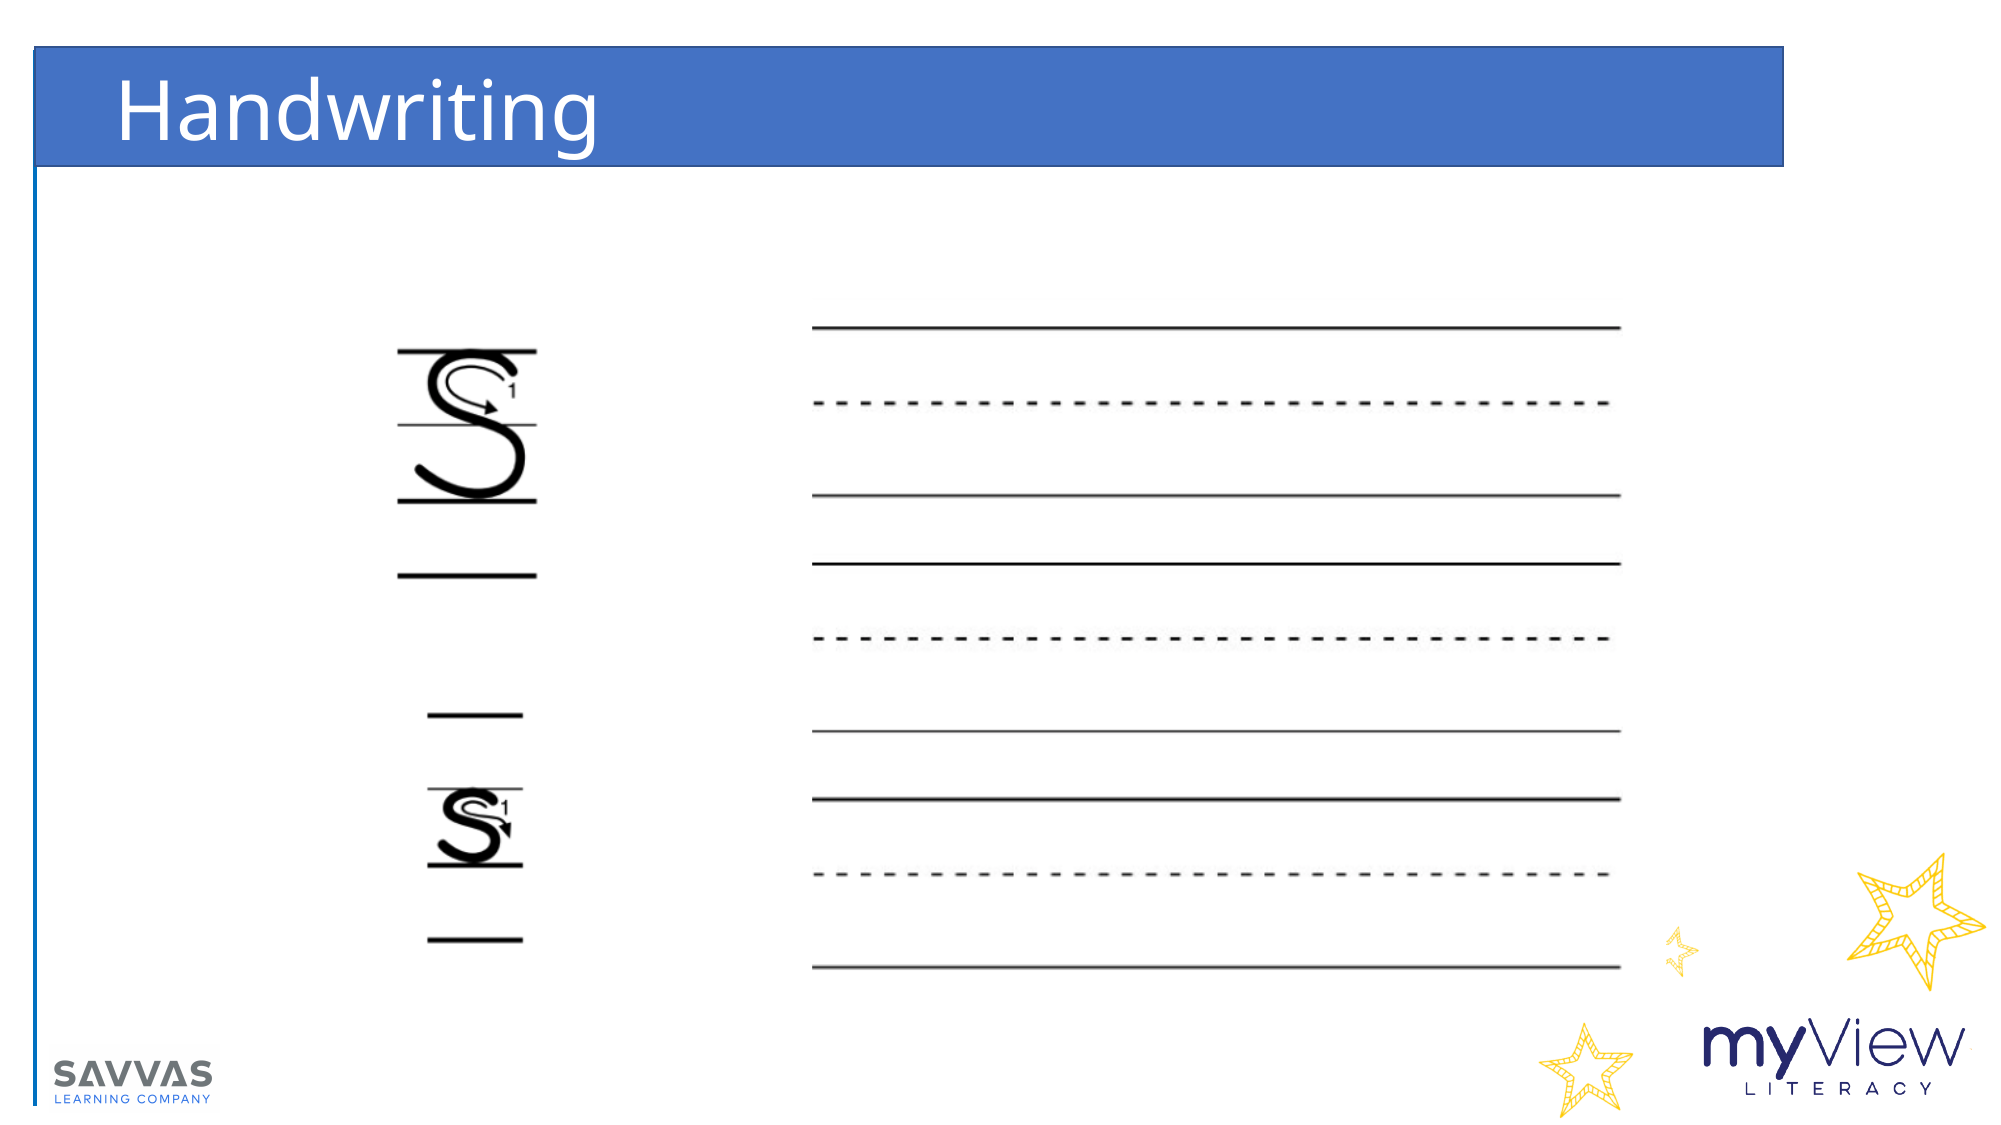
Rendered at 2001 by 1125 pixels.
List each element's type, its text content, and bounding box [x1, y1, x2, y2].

picture [361, 319, 567, 606]
picture [48, 1043, 220, 1113]
picture [764, 279, 2000, 1125]
text_box Handwriting [34, 46, 1784, 167]
picture [377, 683, 589, 977]
